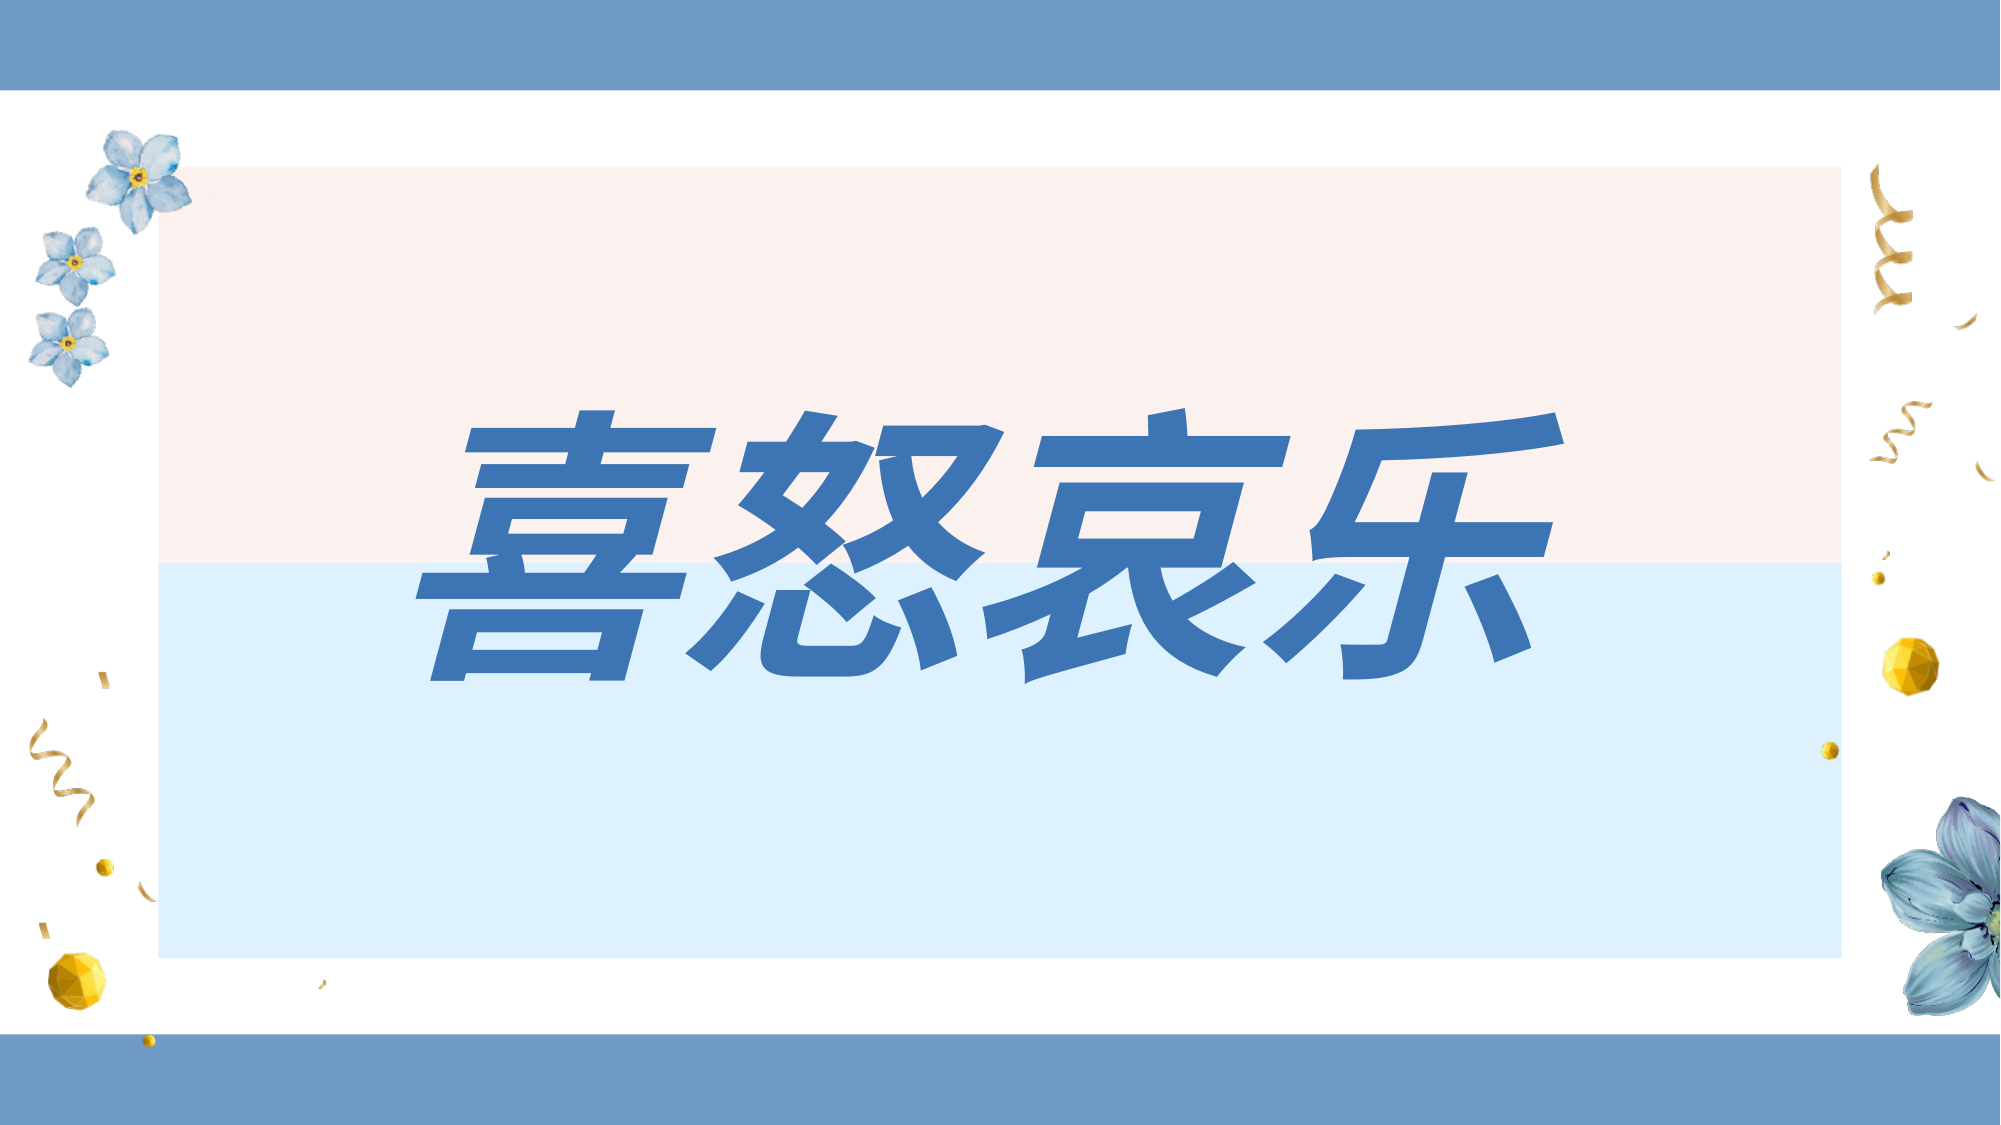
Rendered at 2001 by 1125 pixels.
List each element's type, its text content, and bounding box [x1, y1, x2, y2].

picture [0, 17, 333, 480]
picture [1589, 163, 2001, 1035]
text_box 喜怒哀乐 [374, 360, 1599, 721]
picture [6, 592, 489, 1090]
